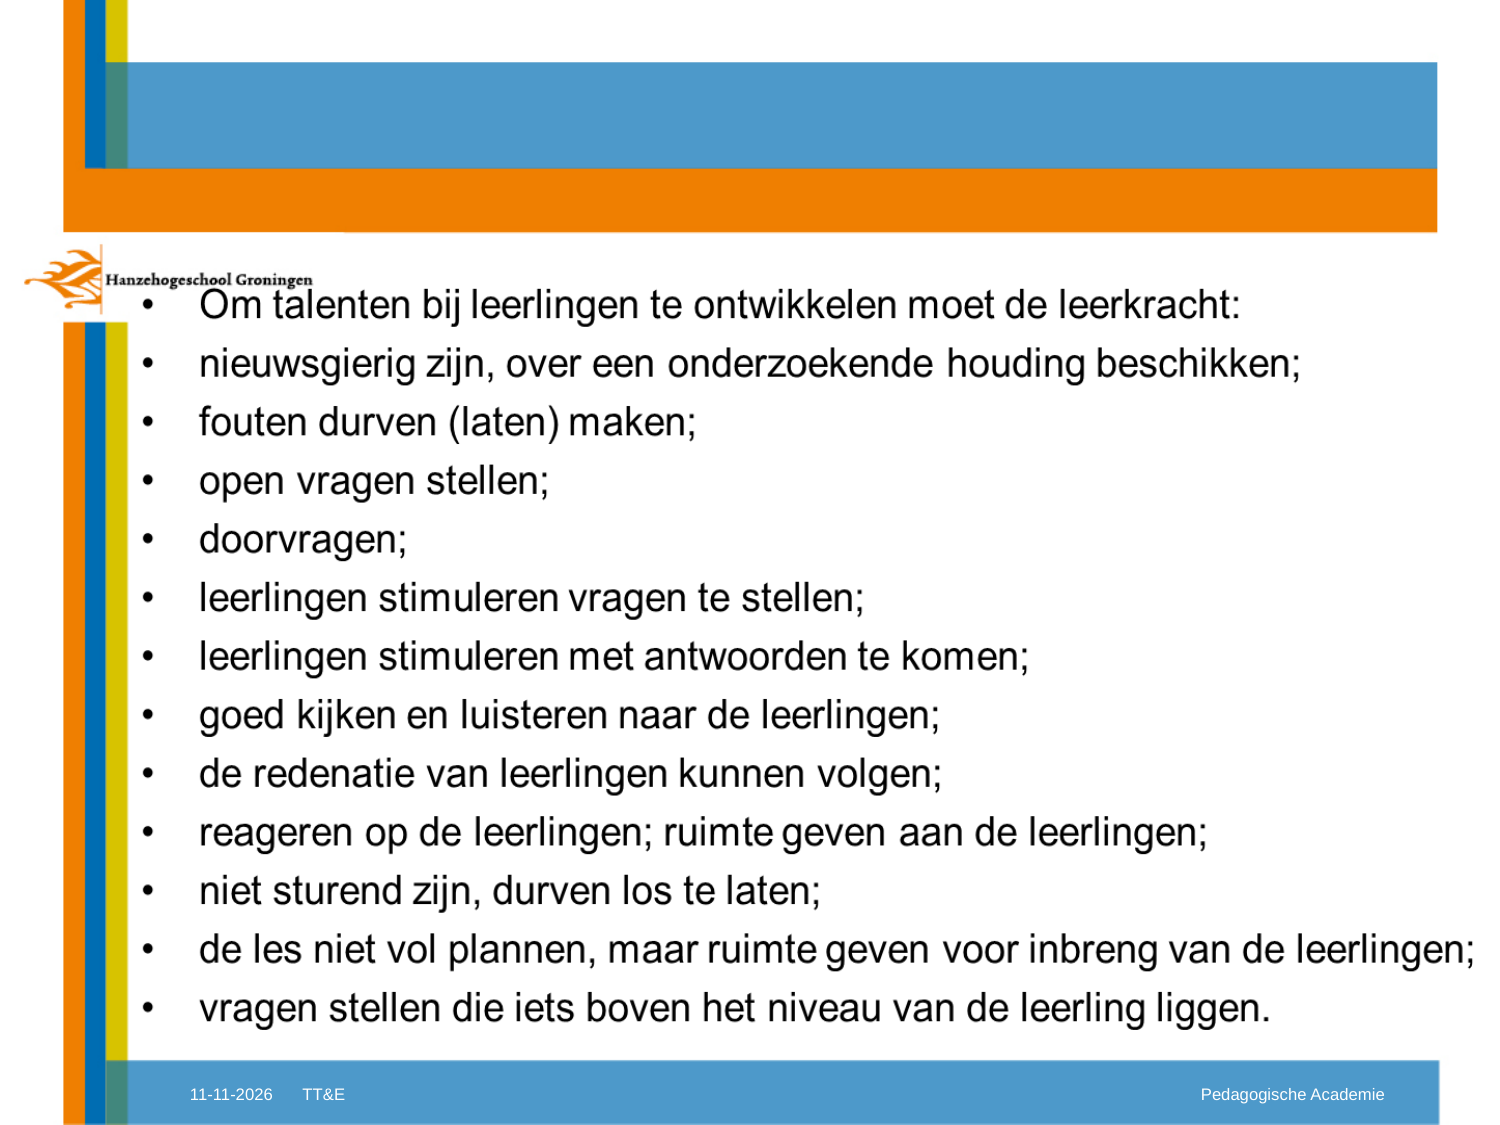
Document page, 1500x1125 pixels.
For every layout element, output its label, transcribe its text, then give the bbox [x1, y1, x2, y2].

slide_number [174, 1065, 287, 1125]
footer TT&E [287, 1065, 763, 1125]
slide_number Pedagogische Academie [1087, 1065, 1401, 1125]
picture [0, 0, 1500, 1125]
